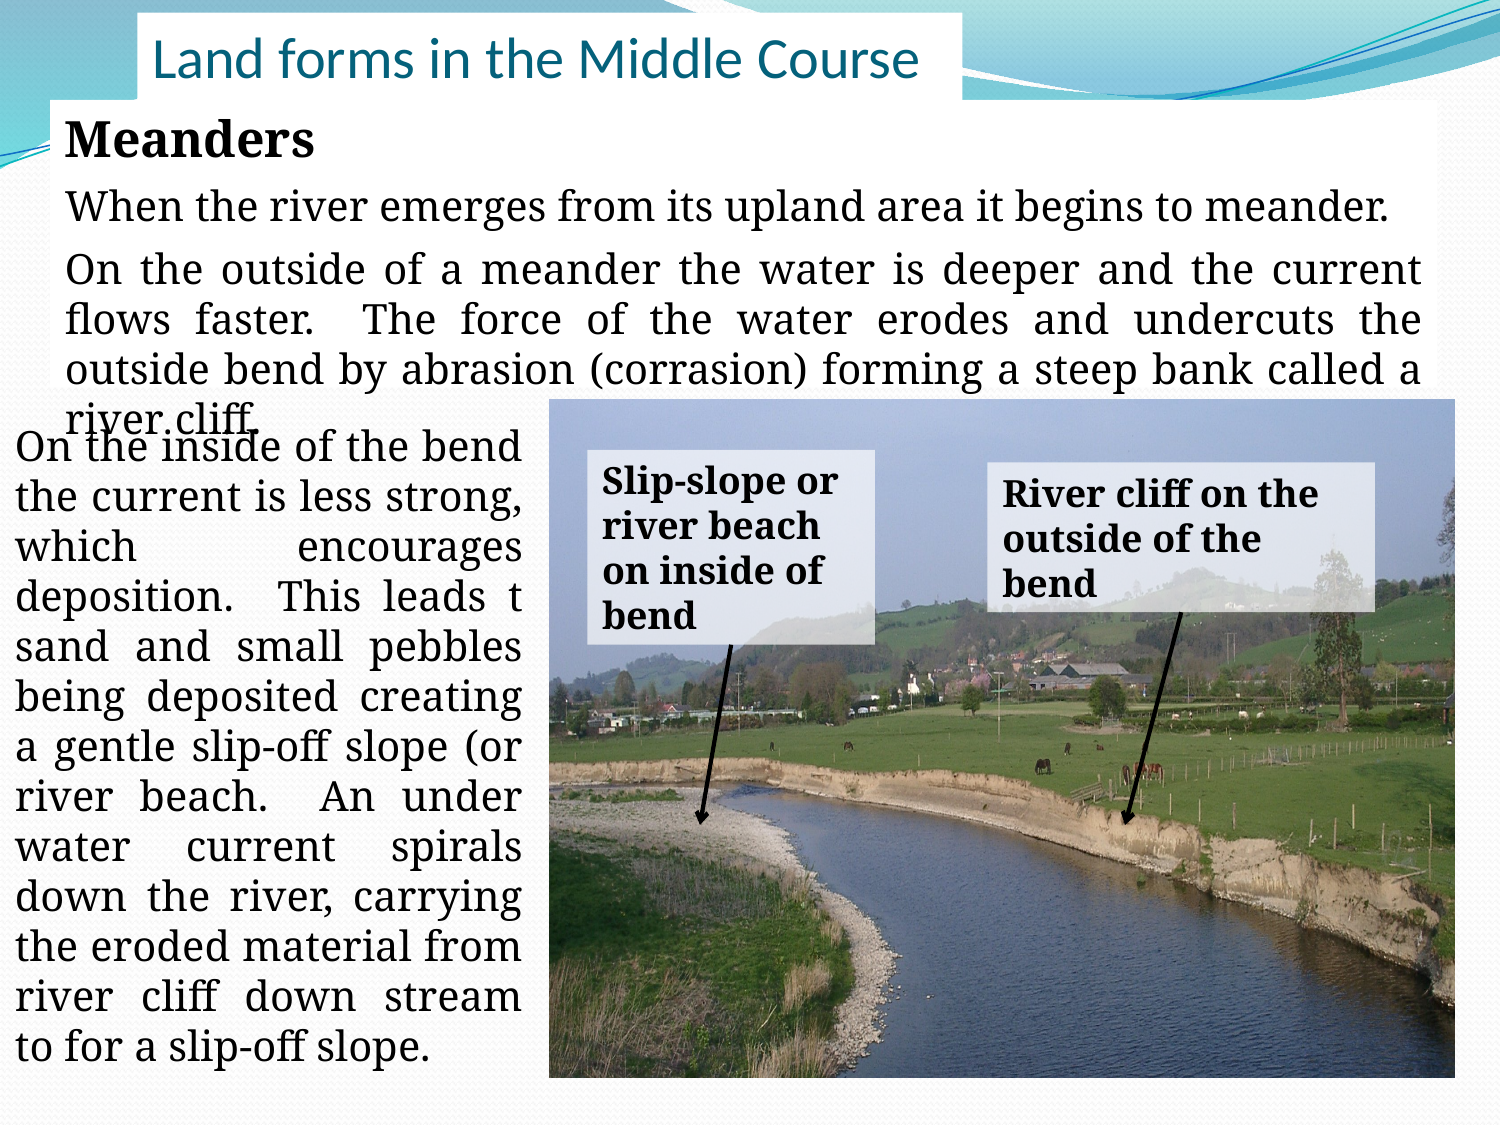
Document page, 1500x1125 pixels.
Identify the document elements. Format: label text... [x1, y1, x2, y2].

text_box Land forms in the Middle Course [137, 12, 963, 113]
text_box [699, 601, 732, 826]
picture [549, 399, 1455, 1079]
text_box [1124, 568, 1182, 826]
text_box On the inside of the bend the current is less strong, which encourages deposition. This leads t sand and small pebbles being deposited creating a gentle slip-off slope (or river beach. An under water current spirals down the river, carrying the eroded material from river cliff down stream to for a slip-off slope. [0, 412, 538, 1078]
list Meanders When the river emerges from its upland area it begins to meander. On the outside of a meander the water is deeper and the current flows faster. The force of the water erodes and undercuts the outside bend by abrasion (corrasion) forming a steep bank called a river cliff. [50, 99, 1438, 388]
